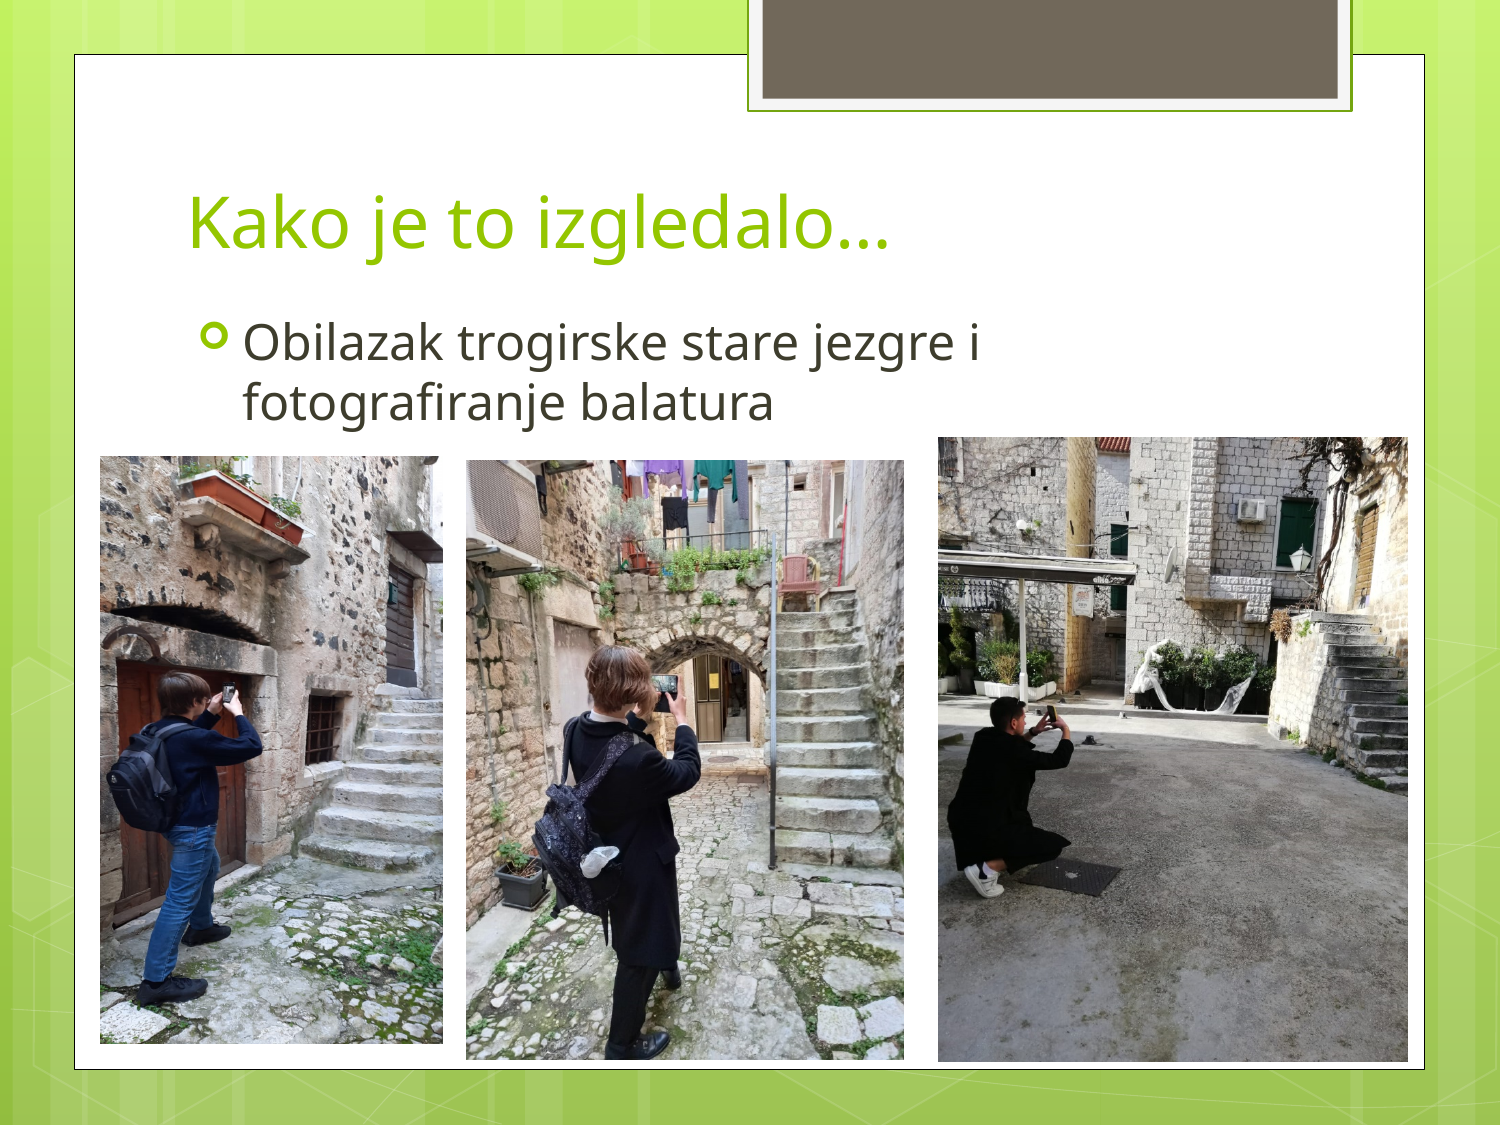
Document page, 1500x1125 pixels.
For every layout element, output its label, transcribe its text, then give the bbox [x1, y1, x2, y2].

list Obilazak trogirske stare jezgre i fotografiranje balatura [171, 302, 1283, 957]
picture [938, 437, 1408, 1063]
picture [100, 455, 444, 1044]
title Kako je to izgledalo… [171, 168, 1324, 357]
picture [466, 460, 904, 1060]
